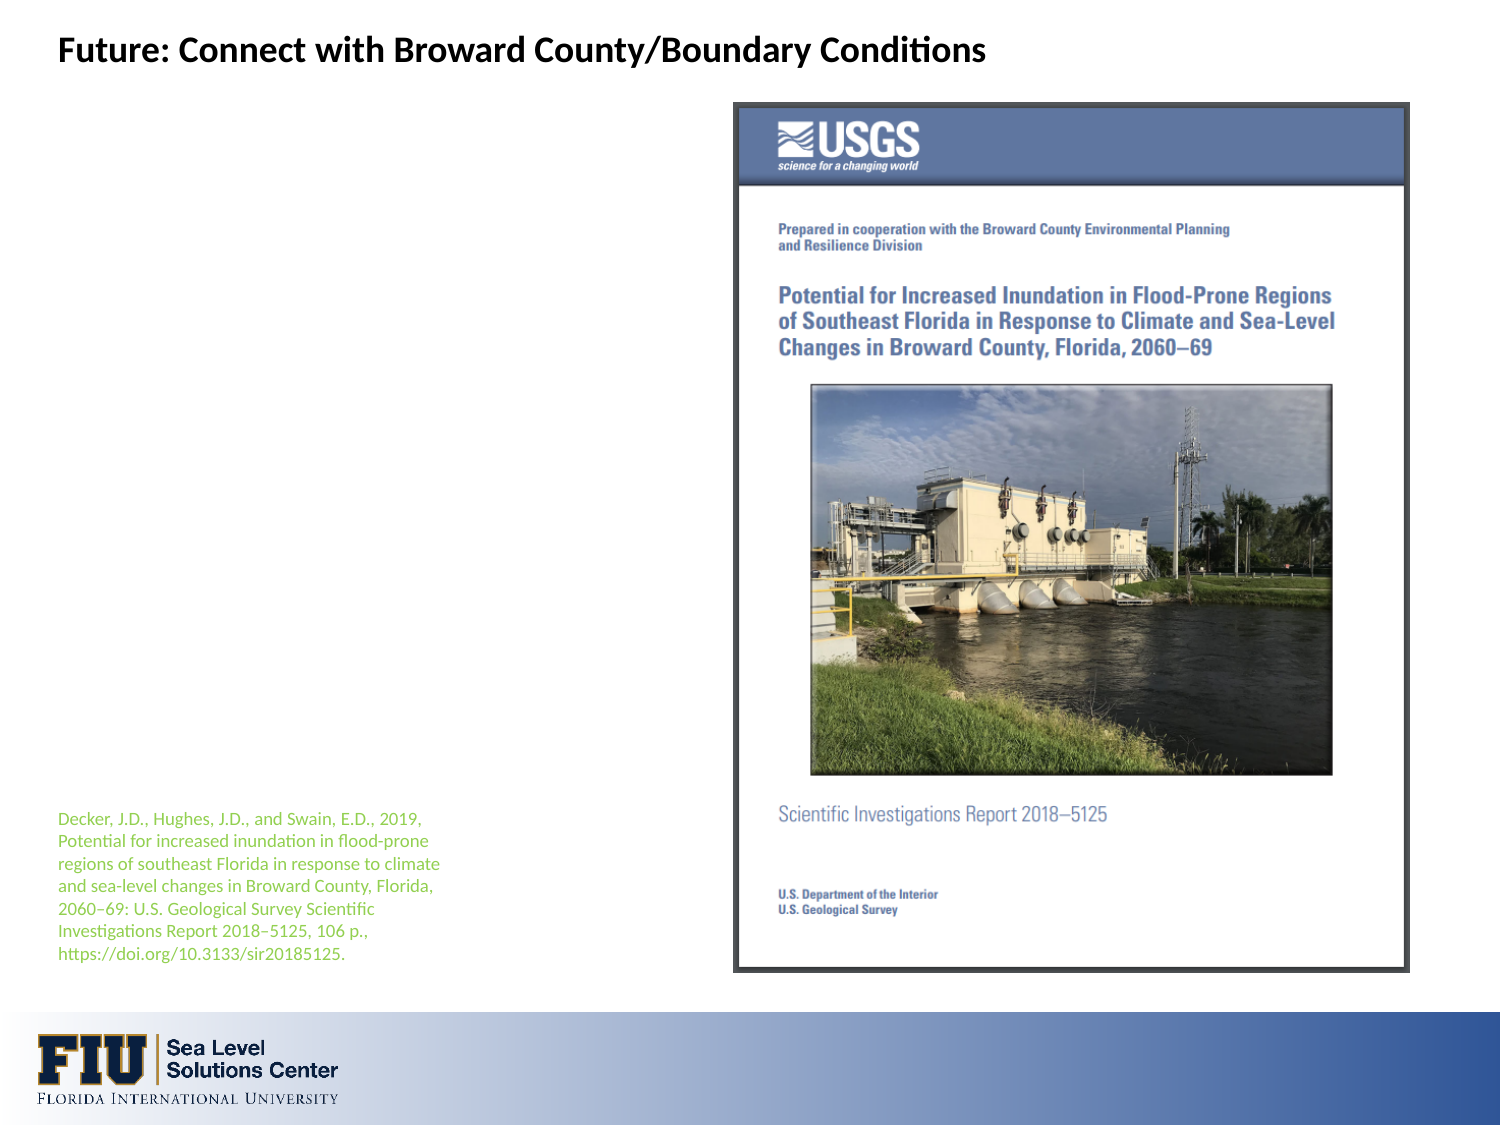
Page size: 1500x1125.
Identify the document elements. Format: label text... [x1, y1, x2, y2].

picture [733, 102, 1410, 974]
text_box Future: Connect with Broward County/Boundary Conditions [43, 17, 1264, 78]
picture [37, 1034, 338, 1104]
text_box Decker, J.D., Hughes, J.D., and Swain, E.D., 2019, Potential for increased inundation in flood-prone regions of southeast Florida in response to climate and sea-level changes in Broward County, Florida, 2060–69: U.S. Geological Survey Scientific Investigations Report 2018–5125, 106 p., https://doi.org/10.3133/sir20185125. [43, 798, 468, 972]
text_box [0, 1012, 1500, 1125]
